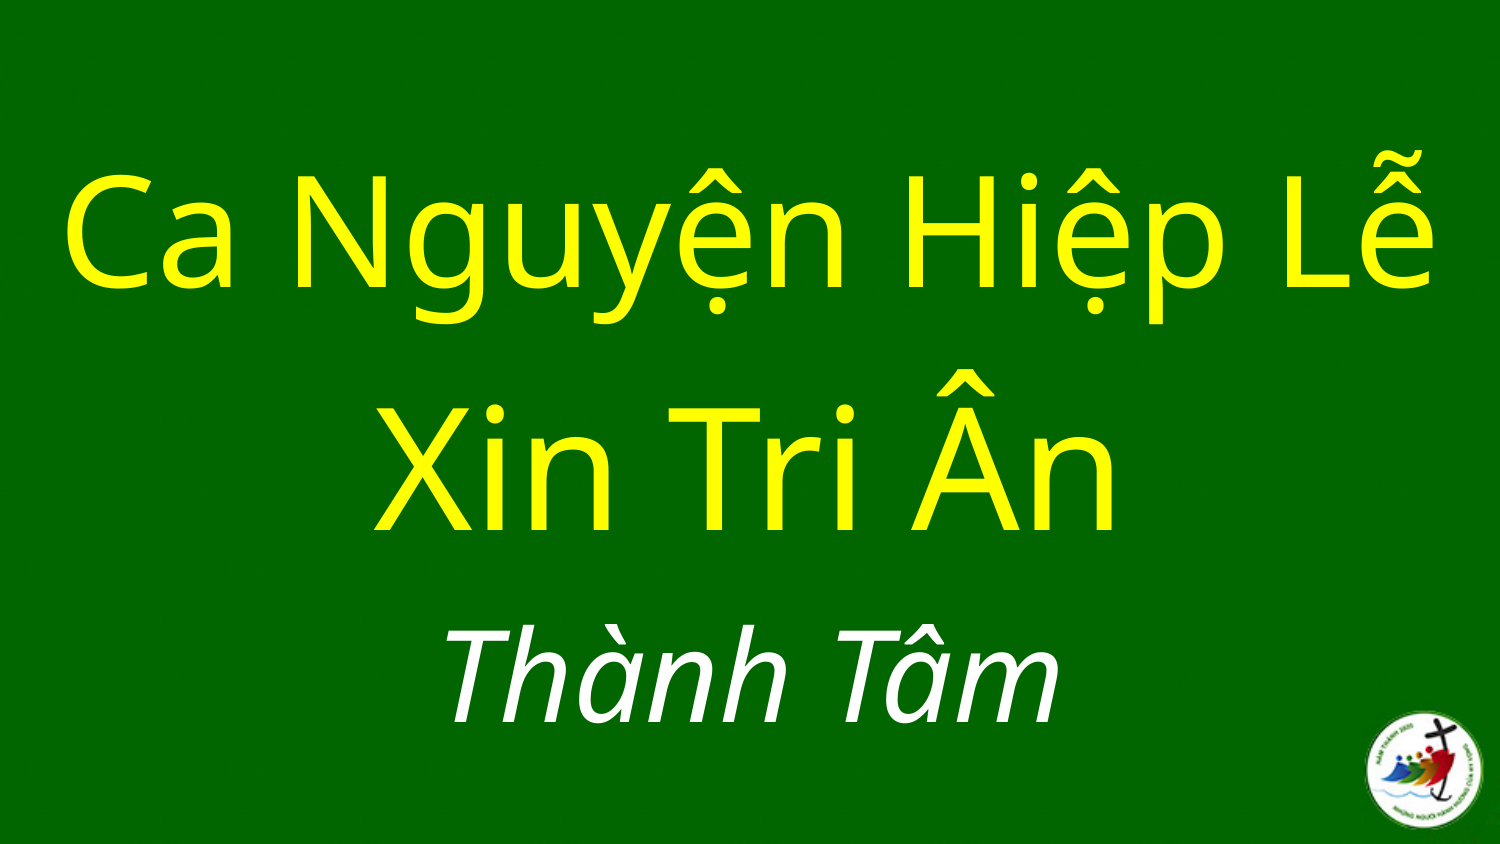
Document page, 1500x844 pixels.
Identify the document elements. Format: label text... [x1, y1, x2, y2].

title Ca Nguyện Hiệp Lễ Xin Tri Ân Thành Tâm [0, 0, 1500, 844]
